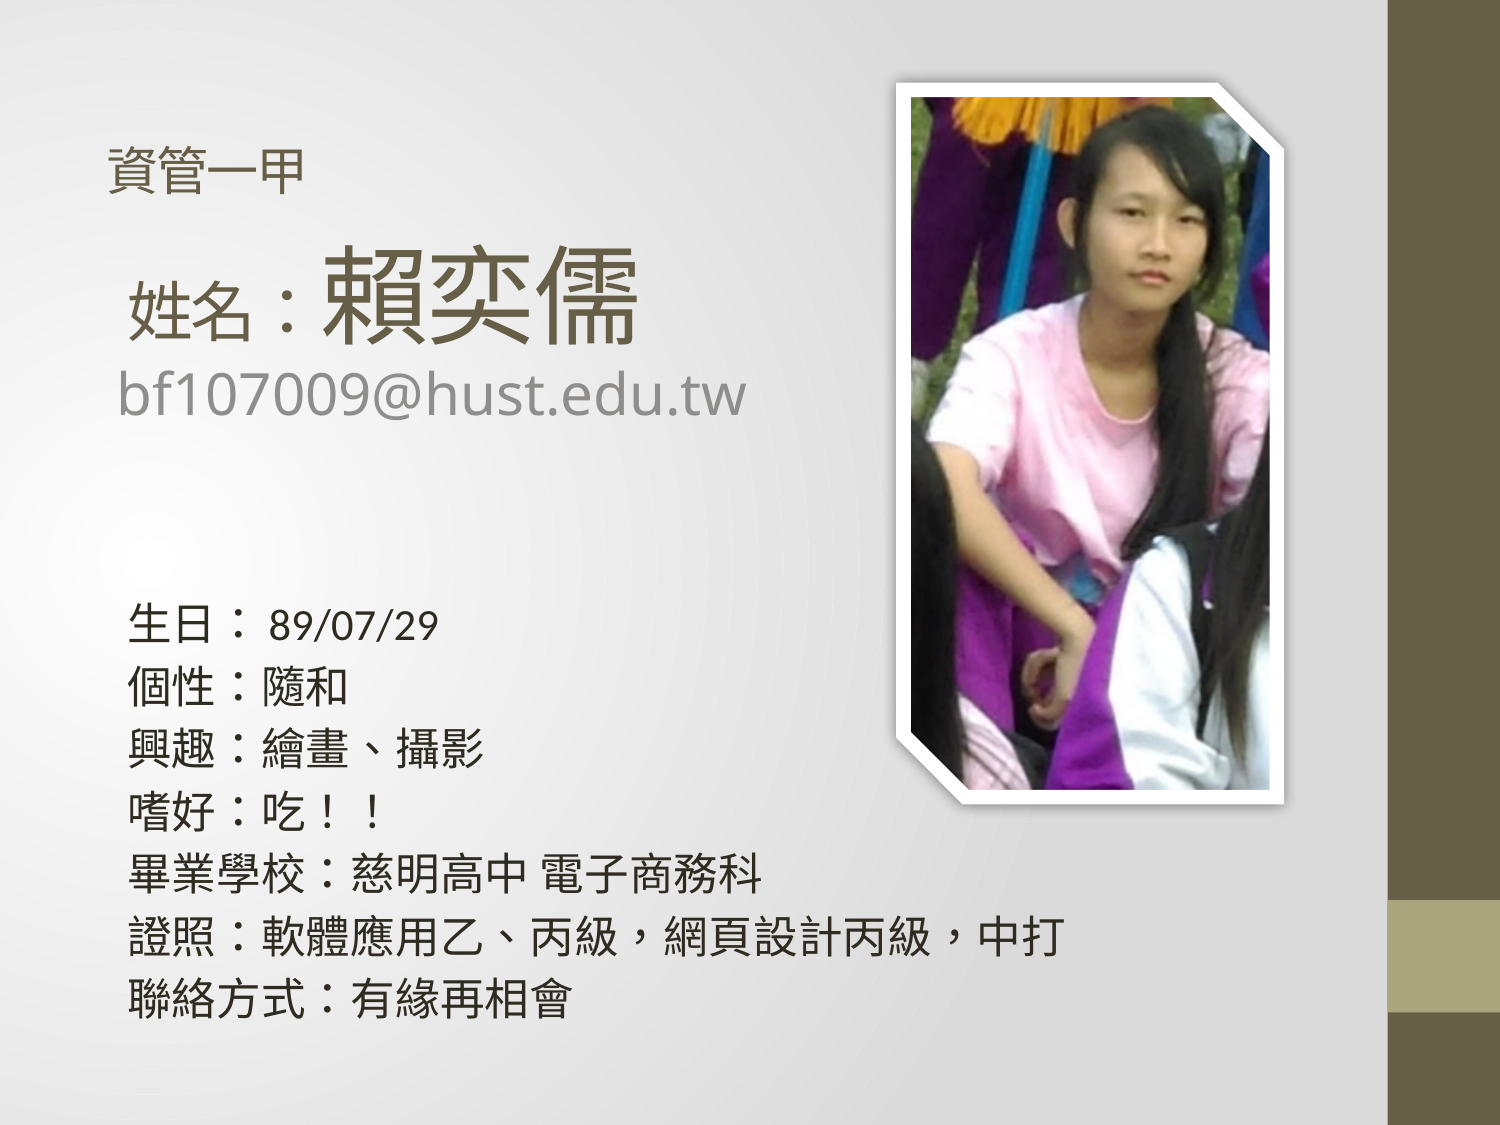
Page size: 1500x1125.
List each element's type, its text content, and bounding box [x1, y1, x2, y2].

text_box 資管一甲 [91, 101, 398, 208]
subtitle bf107009@hust.edu.tw [101, 349, 796, 445]
picture [902, 89, 1278, 798]
text_box 生日：89/07/29 個性：隨和 興趣：繪畫、攝影 嗜好：吃！！ 畢業學校：慈明高中 電子商務科 證照：軟體應用乙、丙級，網頁設計丙級，中打 聯絡方式：有緣再相會 [112, 588, 1258, 1035]
title 姓名：賴奕儒 [112, 219, 809, 409]
